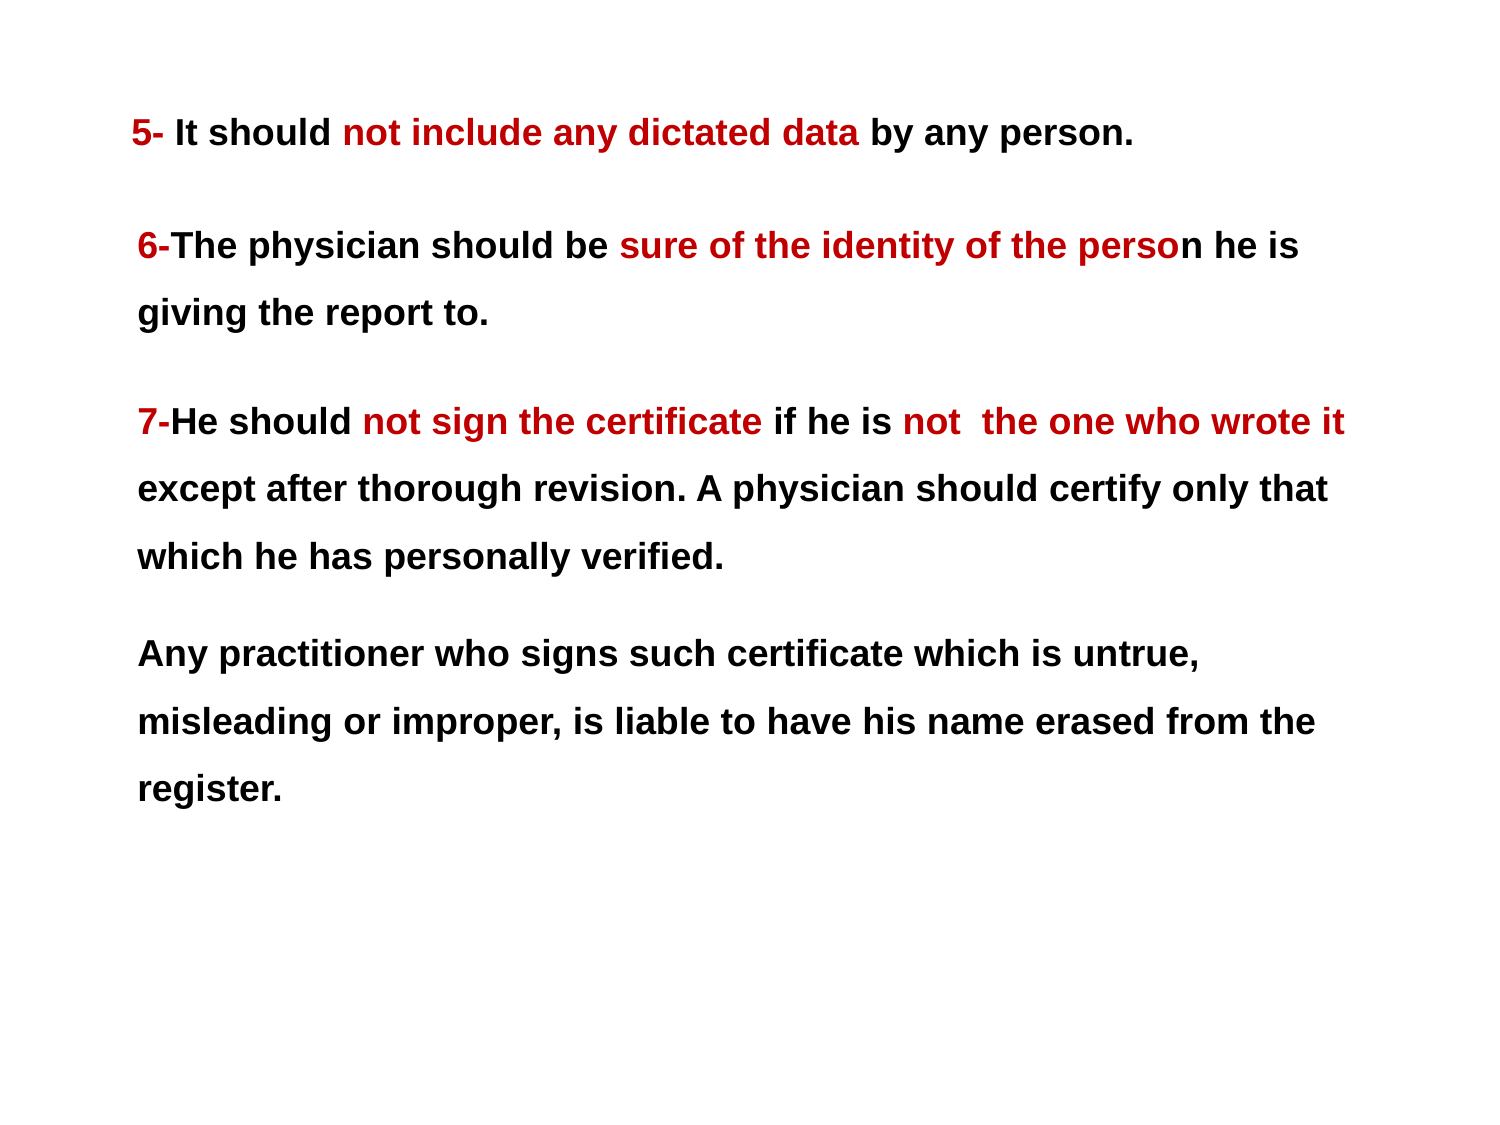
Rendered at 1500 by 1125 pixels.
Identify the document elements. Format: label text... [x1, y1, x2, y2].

title 5- It should not include any dictated data by any person. 6-The physician should be sure of the identity of the person he is giving the report to. 7-He should not sign the certificate if he is not the one who wrote it except after thorough revision. A physician should certify only that which he has personally verified. Any practitioner who signs such certificate which is untrue, misleading or improper, is liable to have his name erased from the register. [63, 349, 1388, 591]
